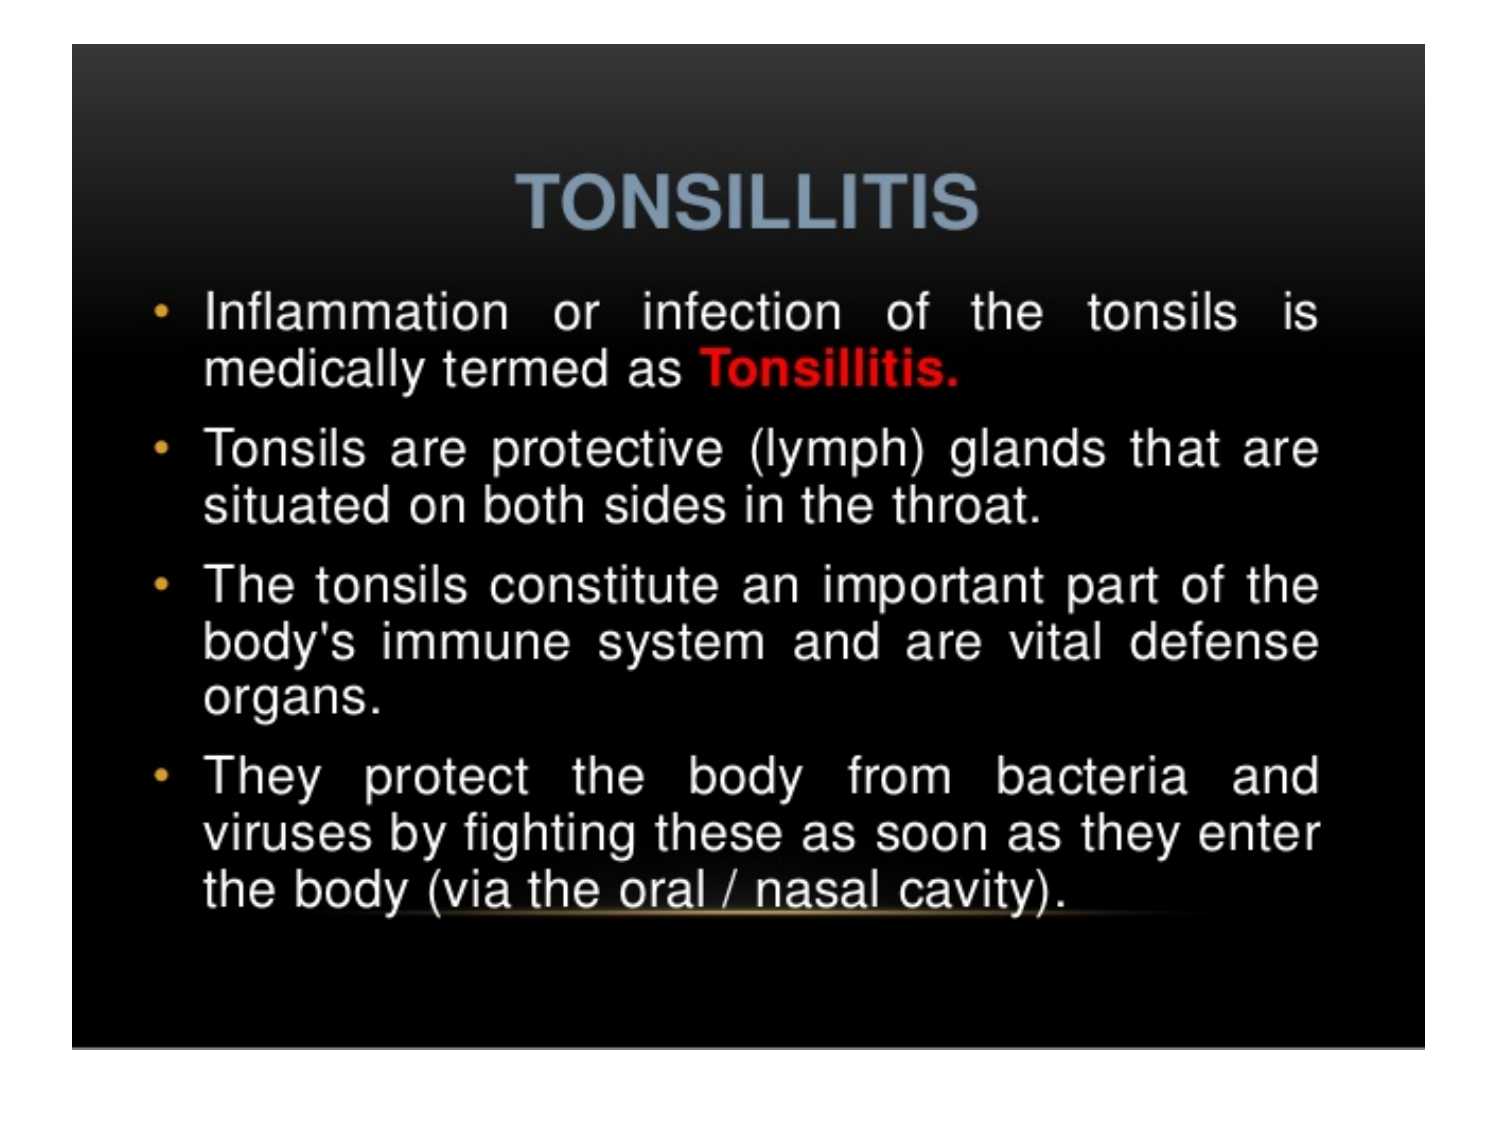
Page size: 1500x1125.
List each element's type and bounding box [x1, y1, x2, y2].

list [72, 44, 1426, 1051]
